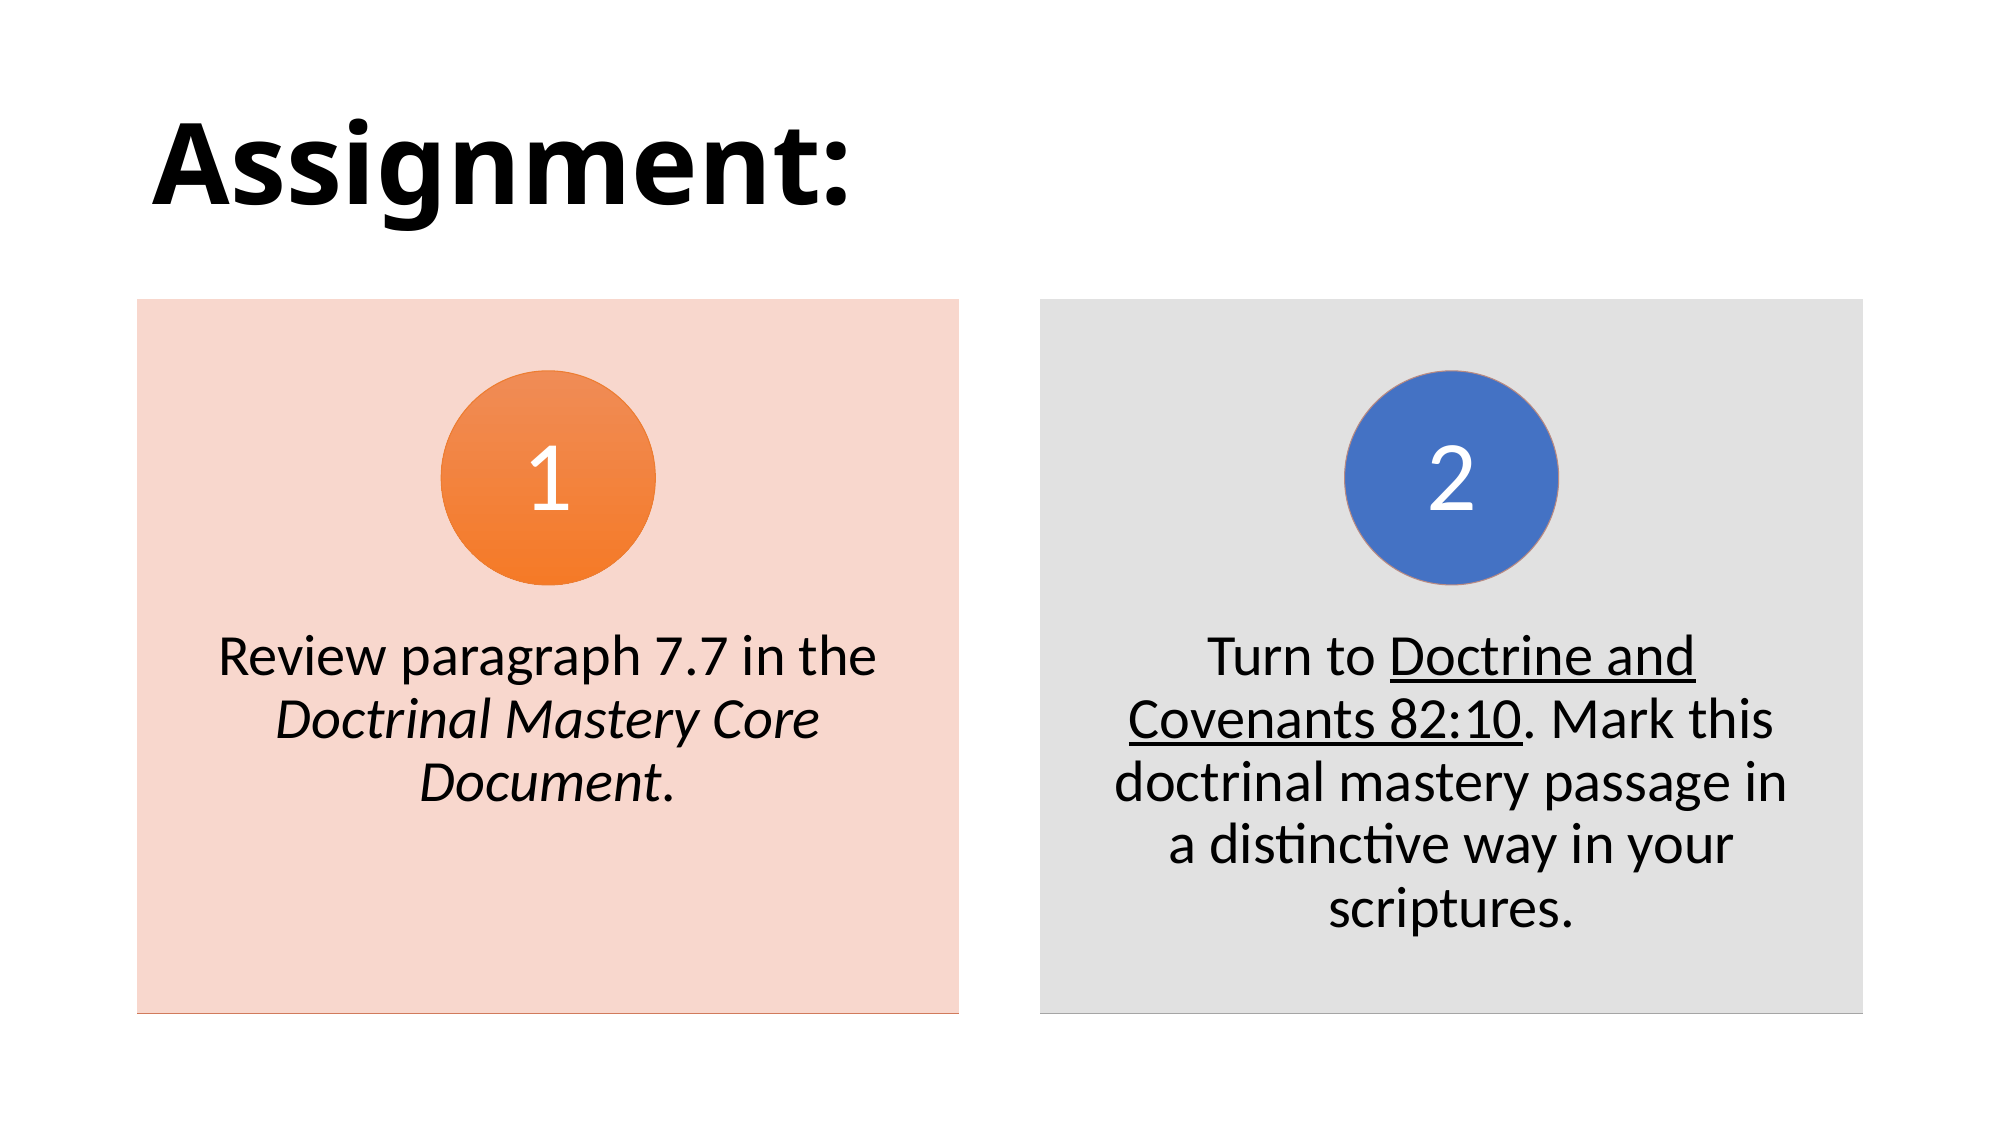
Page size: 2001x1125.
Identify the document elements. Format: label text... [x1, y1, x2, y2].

text_box Turn to Doctrine and Covenants 82:10. Mark this doctrinal mastery passage in a distinctive way in your scriptures. [1040, 299, 1863, 1013]
text_box 1 [440, 370, 656, 586]
title Assignment: [137, 59, 1863, 278]
text_box 2 [1344, 370, 1560, 586]
text_box Review paragraph 7.7 in the Doctrinal Mastery Core Document. [137, 299, 959, 1013]
